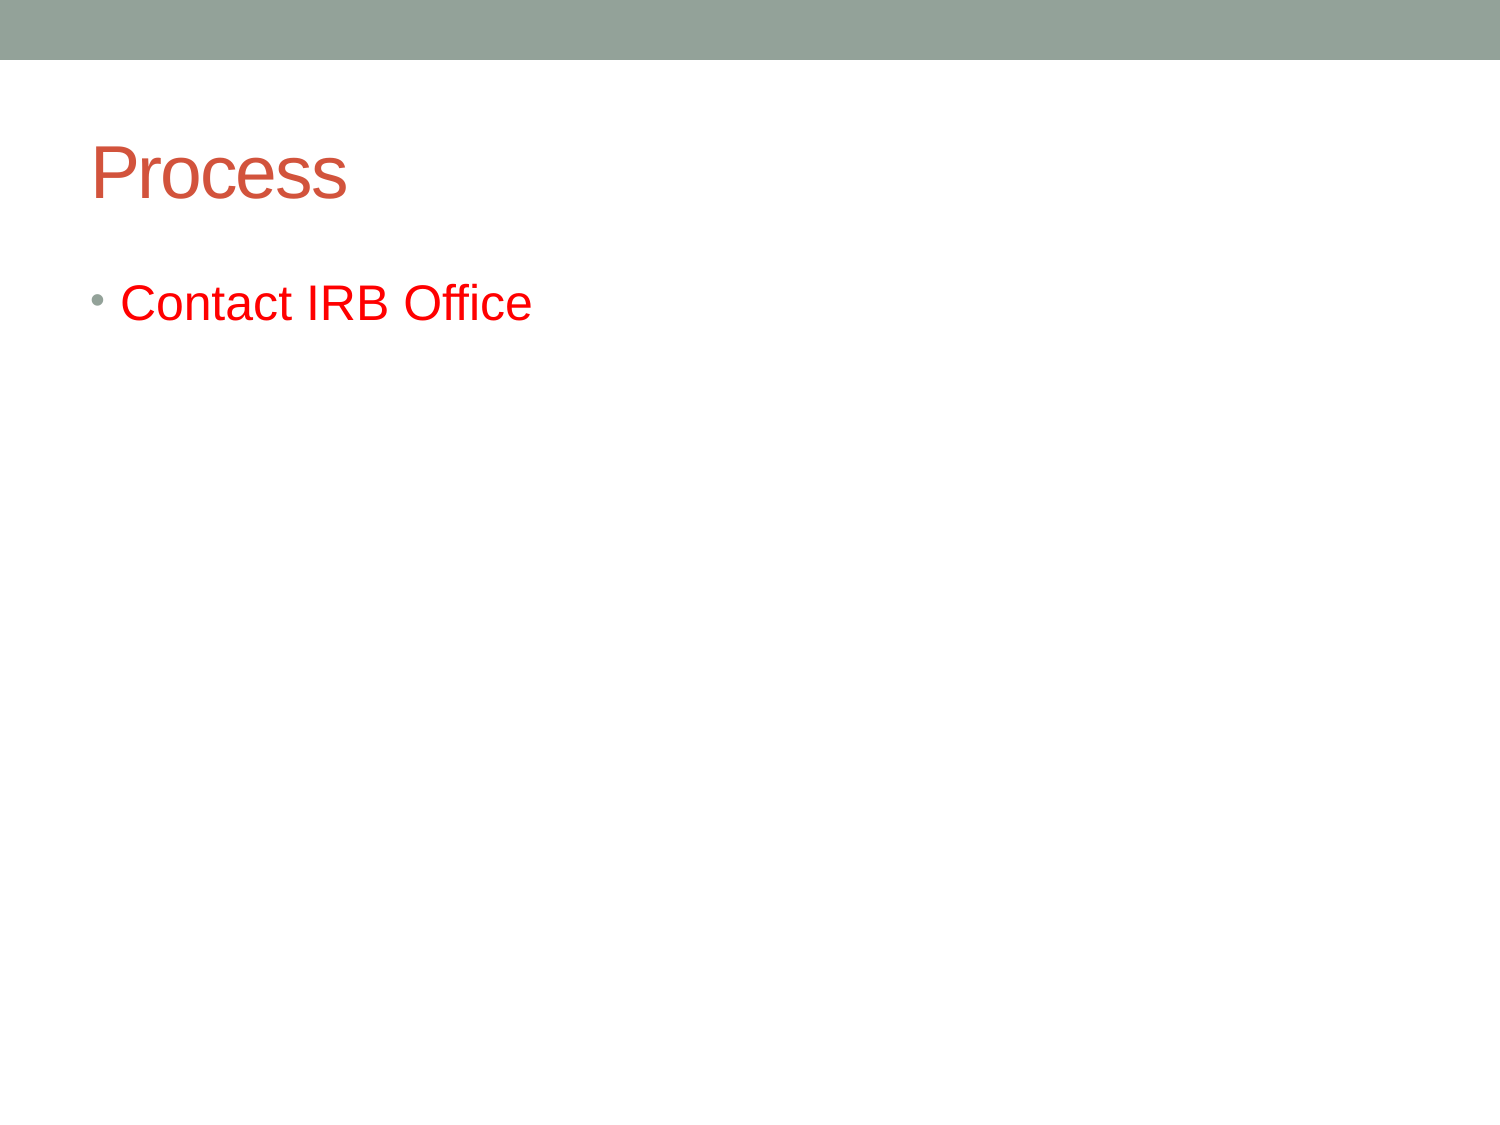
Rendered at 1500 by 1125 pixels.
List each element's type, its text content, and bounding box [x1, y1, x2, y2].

list Contact IRB Office [75, 262, 1425, 1063]
title Process [75, 87, 1425, 250]
